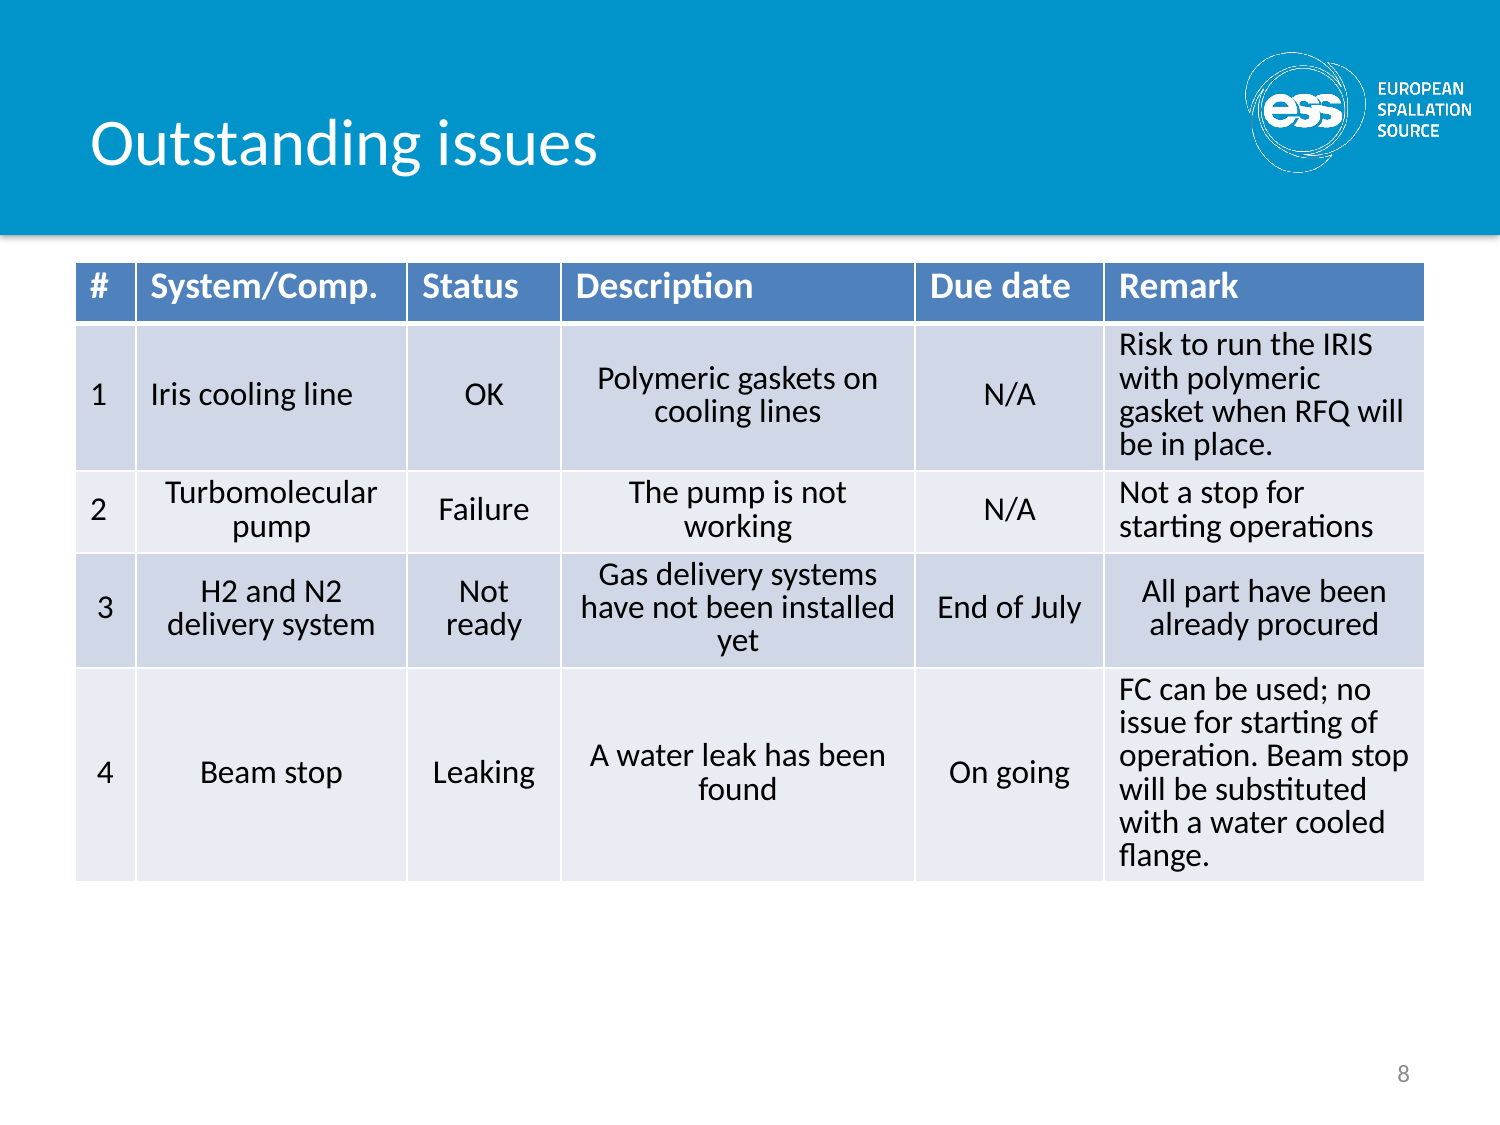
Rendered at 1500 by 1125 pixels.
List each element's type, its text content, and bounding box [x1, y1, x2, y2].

picture [1418, 104, 1423, 115]
picture [1400, 83, 1407, 94]
title Outstanding issues [75, 45, 1247, 233]
table_cell The pump is not working [562, 472, 914, 552]
picture [1398, 109, 1406, 115]
table_cell 2 [76, 472, 135, 552]
table_cell Leaking [408, 669, 560, 881]
table_header System/Comp. [137, 263, 406, 321]
picture [1264, 94, 1342, 127]
table_cell Risk to run the IRIS with polymeric gasket when RFQ will be in place. [1105, 326, 1424, 470]
table_cell Beam stop [137, 669, 406, 881]
slide_number 8 [1074, 1042, 1425, 1103]
picture [1423, 83, 1430, 94]
table_cell FC can be used; no issue for starting of operation. Beam stop will be substituted with a water cooled flange. [1105, 669, 1424, 881]
table_cell Not ready [408, 554, 560, 667]
table_cell H2 and N2 delivery system [137, 554, 406, 667]
table_cell On going [916, 669, 1103, 881]
picture [1436, 104, 1444, 115]
table_cell N/A [916, 472, 1103, 552]
table_cell A water leak has been found [562, 669, 914, 881]
table_header Description [562, 263, 914, 321]
table_cell All part have been already procured [1105, 554, 1424, 667]
picture [1454, 83, 1458, 94]
table_cell N/A [916, 326, 1103, 470]
table_cell 3 [76, 554, 135, 667]
table_cell Gas delivery systems have not been installed yet [562, 554, 914, 667]
table_cell Iris cooling line [137, 326, 406, 470]
table_cell Not a stop for starting operations [1105, 472, 1424, 552]
picture [1422, 125, 1428, 134]
picture [1443, 86, 1450, 93]
table_cell Polymeric gaskets on cooling lines [562, 326, 914, 470]
picture [1409, 104, 1415, 115]
picture [1379, 83, 1385, 94]
table_cell 1 [76, 326, 135, 470]
table_cell Turbomolecular pump [137, 472, 406, 552]
table_header Remark [1105, 263, 1424, 321]
table_header Status [408, 263, 560, 321]
picture [1432, 125, 1438, 136]
table_cell Failure [408, 472, 560, 552]
table_cell OK [408, 326, 560, 470]
table_cell 4 [76, 669, 135, 881]
table_header # [76, 263, 135, 321]
table_cell End of July [916, 554, 1103, 667]
picture [1389, 104, 1393, 115]
table_header Due date [916, 263, 1103, 321]
